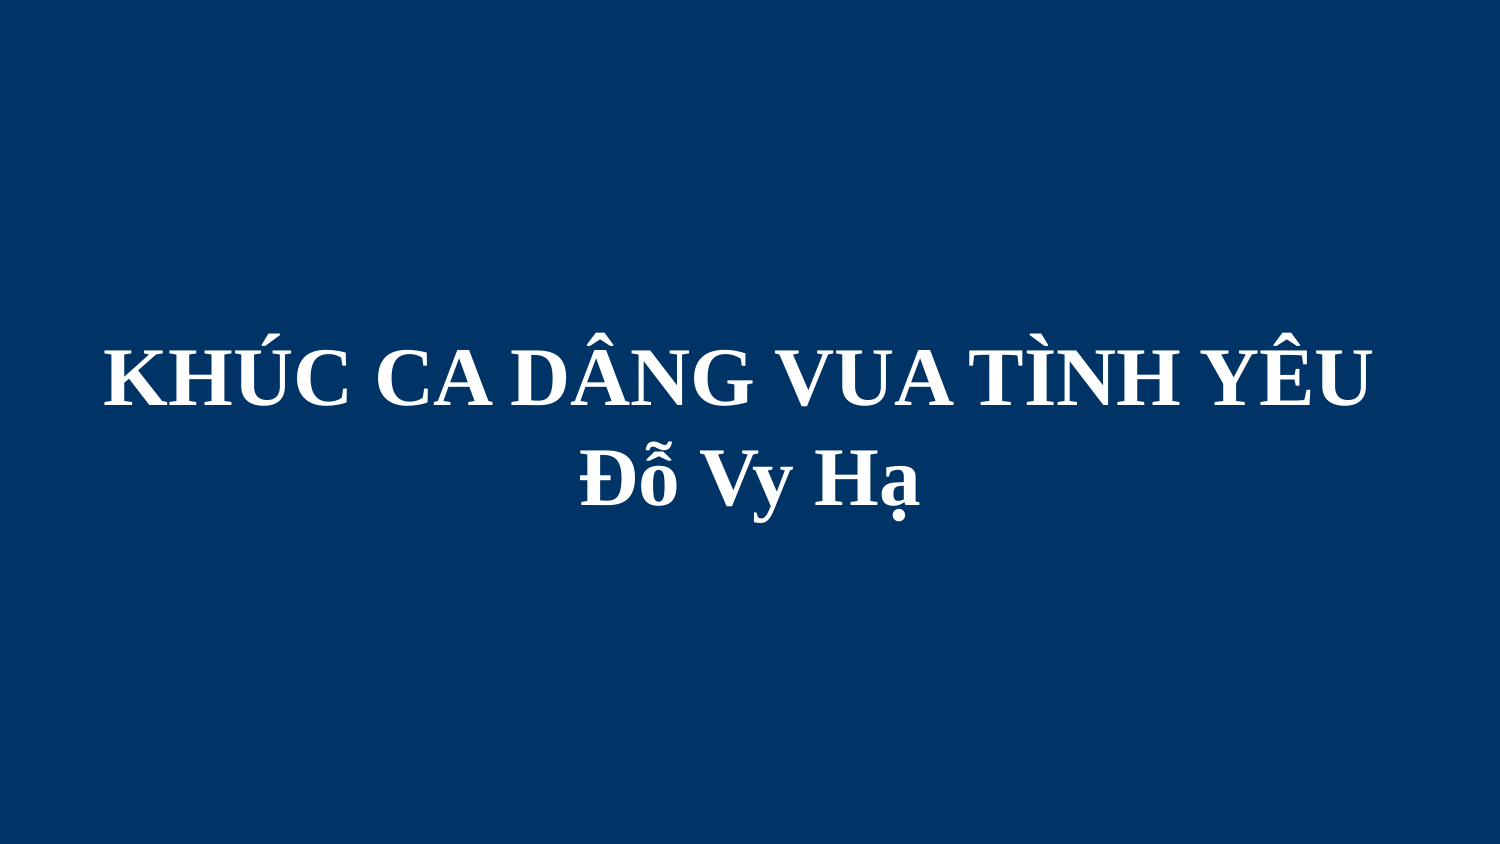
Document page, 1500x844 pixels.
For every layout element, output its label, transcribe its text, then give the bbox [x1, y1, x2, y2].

title KHÚC CA DÂNG VUA TÌNH YÊU Đỗ Vy Hạ [0, 0, 1500, 844]
